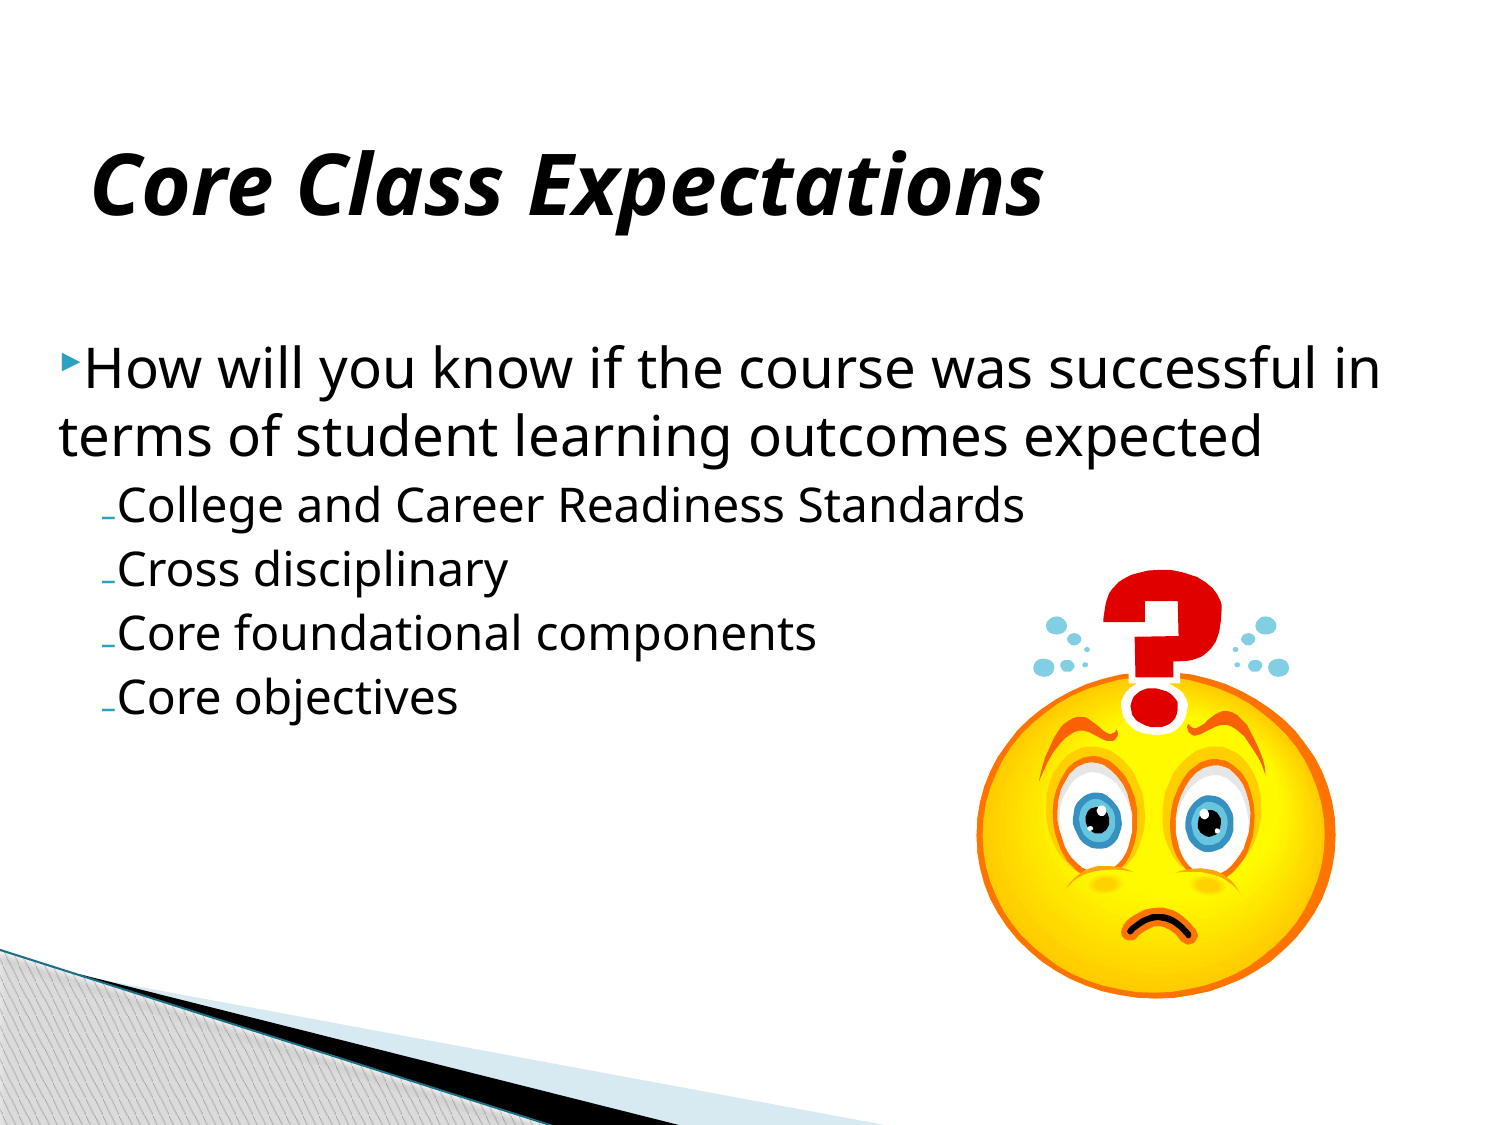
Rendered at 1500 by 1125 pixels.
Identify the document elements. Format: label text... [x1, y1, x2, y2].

list How will you know if the course was successful in terms of student learning outcomes expected College and Career Readiness Standards Cross disciplinary Core foundational components Core objectives [24, 324, 1413, 1068]
picture [974, 562, 1338, 1001]
title Core Class Expectations [75, 87, 1425, 275]
